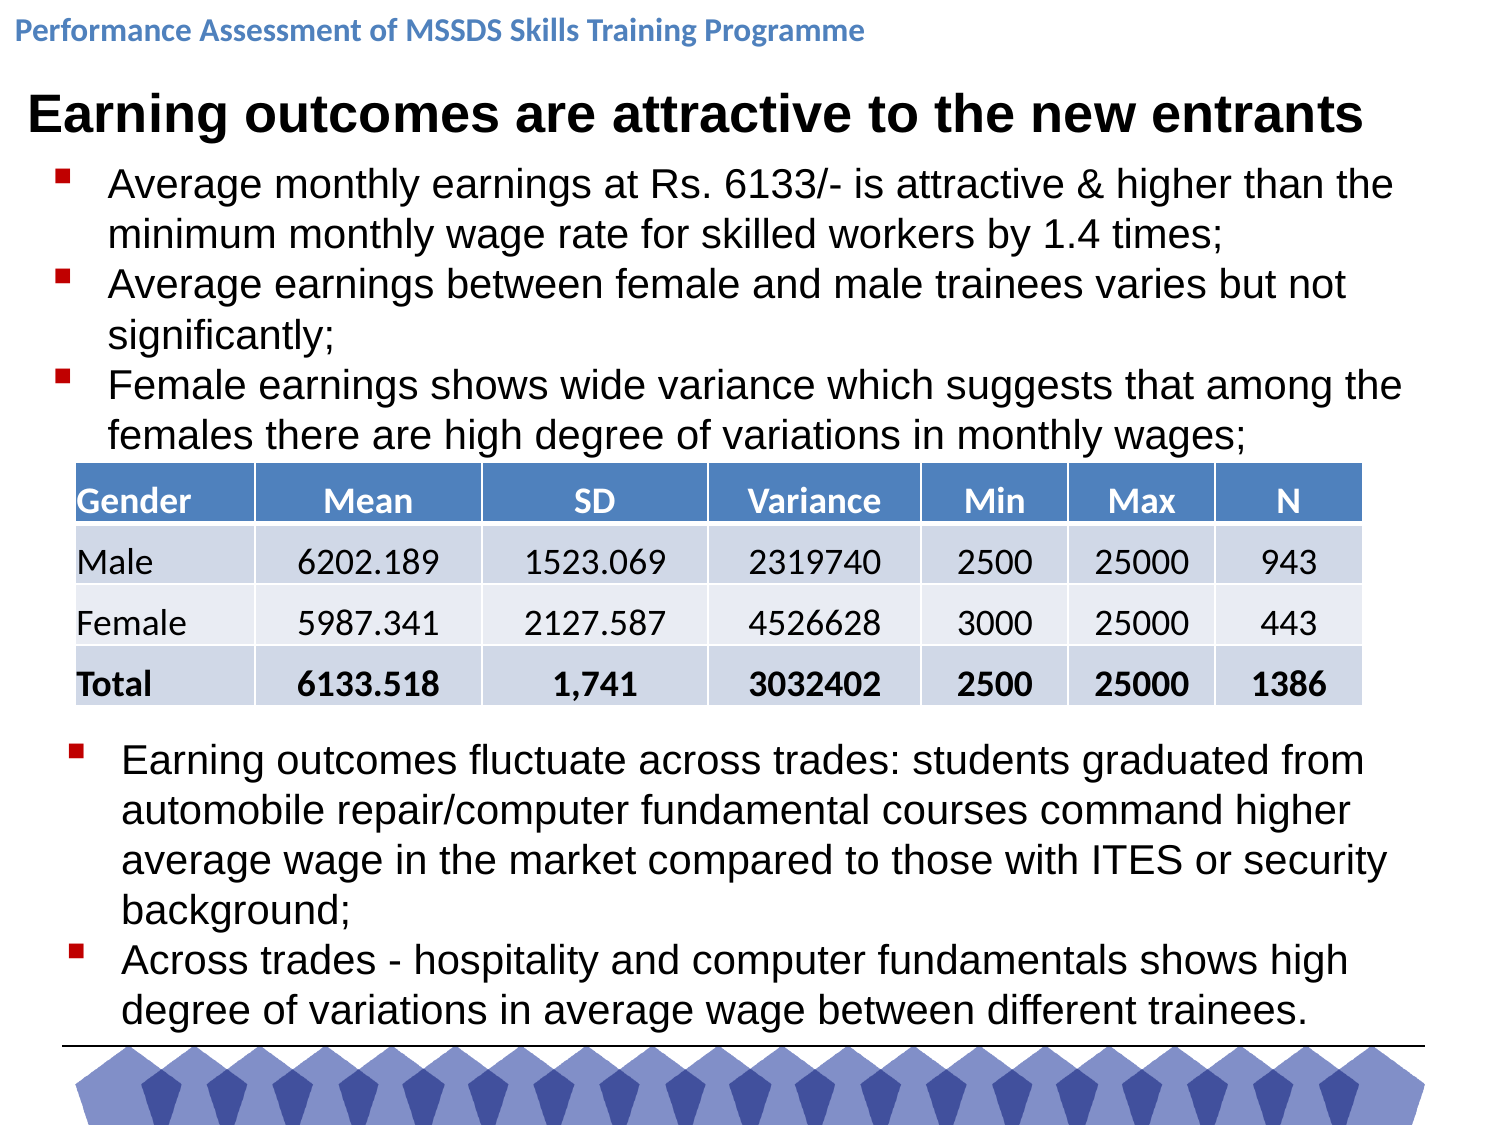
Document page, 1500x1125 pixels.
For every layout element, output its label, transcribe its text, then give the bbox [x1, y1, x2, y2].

table_cell 2319740 [709, 526, 920, 583]
table_header SD [483, 463, 707, 521]
text_box Average monthly earnings at Rs. 6133/- is attractive & higher than the minimum monthly wage rate for skilled workers by 1.4 times; Average earnings between female and male trainees varies but not significantly; Female earnings shows wide variance which suggests that among the females there are high degree of variations in monthly wages; [36, 149, 1439, 465]
table_cell 6202.189 [256, 526, 481, 583]
text_box Earning outcomes fluctuate across trades: students graduated from automobile repair/computer fundamental courses command higher average wage in the market compared to those with ITES or security background; Across trades - hospitality and computer fundamentals shows high degree of variations in average wage between different trainees. [50, 725, 1452, 1068]
table_cell 1523.069 [483, 526, 707, 583]
table_header Min [922, 463, 1067, 521]
table_cell 25000 [1069, 646, 1214, 705]
table_header Mean [256, 463, 481, 521]
table_cell 3000 [922, 585, 1067, 644]
table_cell 1,741 [483, 646, 707, 705]
table_header Gender [76, 463, 254, 521]
table_cell 2127.587 [483, 585, 707, 644]
table_cell 25000 [1069, 526, 1214, 583]
table_cell 4526628 [709, 585, 920, 644]
table_cell Total [76, 646, 254, 705]
picture [74, 1046, 1426, 1125]
table_cell 2500 [922, 646, 1067, 705]
table_cell 6133.518 [256, 646, 481, 705]
table_cell 5987.341 [256, 585, 481, 644]
table_cell 2500 [922, 526, 1067, 583]
table_header Max [1069, 463, 1214, 521]
title Earning outcomes are attractive to the new entrants [12, 50, 1463, 171]
table_cell Female [76, 585, 254, 644]
table_cell 25000 [1069, 585, 1214, 644]
table_cell Male [76, 526, 254, 583]
table_cell 443 [1216, 585, 1362, 644]
table_cell 943 [1216, 526, 1362, 583]
text_box Performance Assessment of MSSDS Skills Training Programme [0, 0, 1500, 55]
table_cell 1386 [1216, 646, 1362, 705]
table_header Variance [709, 463, 920, 521]
table_header N [1216, 463, 1362, 521]
table_cell 3032402 [709, 646, 920, 705]
